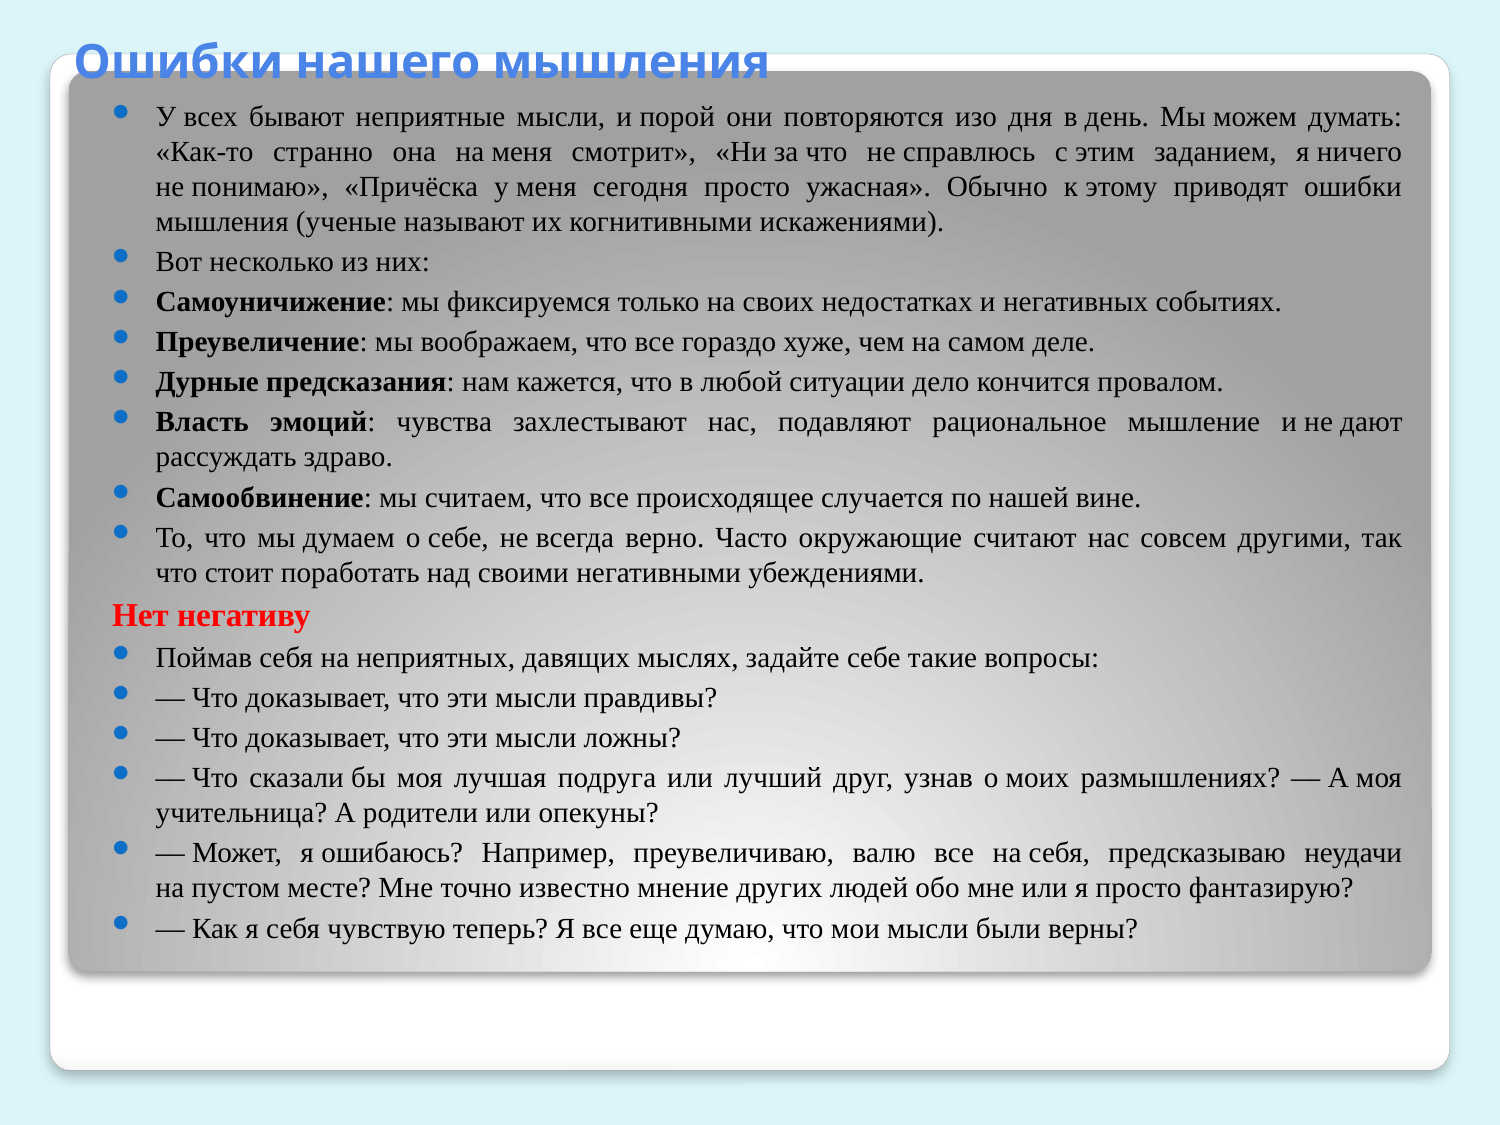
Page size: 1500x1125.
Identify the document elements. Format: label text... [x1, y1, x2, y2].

list У всех бывают неприятные мысли, и порой они повторяются изо дня в день. Мы можем думать: «Как-то странно она на меня смотрит», «Ни за что не справлюсь с этим заданием, я ничего не понимаю», «Причёска у меня сегодня просто ужасная». Обычно к этому приводят ошибки мышления (ученые называют их когнитивными искажениями). Вот несколько из них: Самоуничижение: мы фиксируемся только на своих недостатках и негативных событиях. Преувеличение: мы воображаем, что все гораздо хуже, чем на самом деле. Дурные предсказания: нам кажется, что в любой ситуации дело кончится провалом. Власть эмоций: чувства захлестывают нас, подавляют рациональное мышление и не дают рассуждать здраво. Самообвинение: мы считаем, что все происходящее случается по нашей вине. То, что мы думаем о себе, не всегда верно. Часто окружающие считают нас совсем другими, так что стоит поработать над своими негативными убеждениями. Нет негативу Поймав себя на неприятных, давящих мыслях, задайте себе такие вопросы: — Что доказывает, что эти мысли правдивы? — Что доказывает, что эти мысли ложны? — Что сказали бы моя лучшая подруга или лучший друг, узнав о моих размышлениях? — А моя учительница? А родители или опекуны? — Может, я ошибаюсь? Например, преувеличиваю, валю все на себя, предсказываю неудачи на пустом месте? Мне точно известно мнение других людей обо мне или я просто фантазирую? — Как я себя чувствую теперь? Я все еще думаю, что мои мысли были верны? [82, 82, 1418, 868]
title Ошибки нашего мышления [58, 23, 1395, 153]
